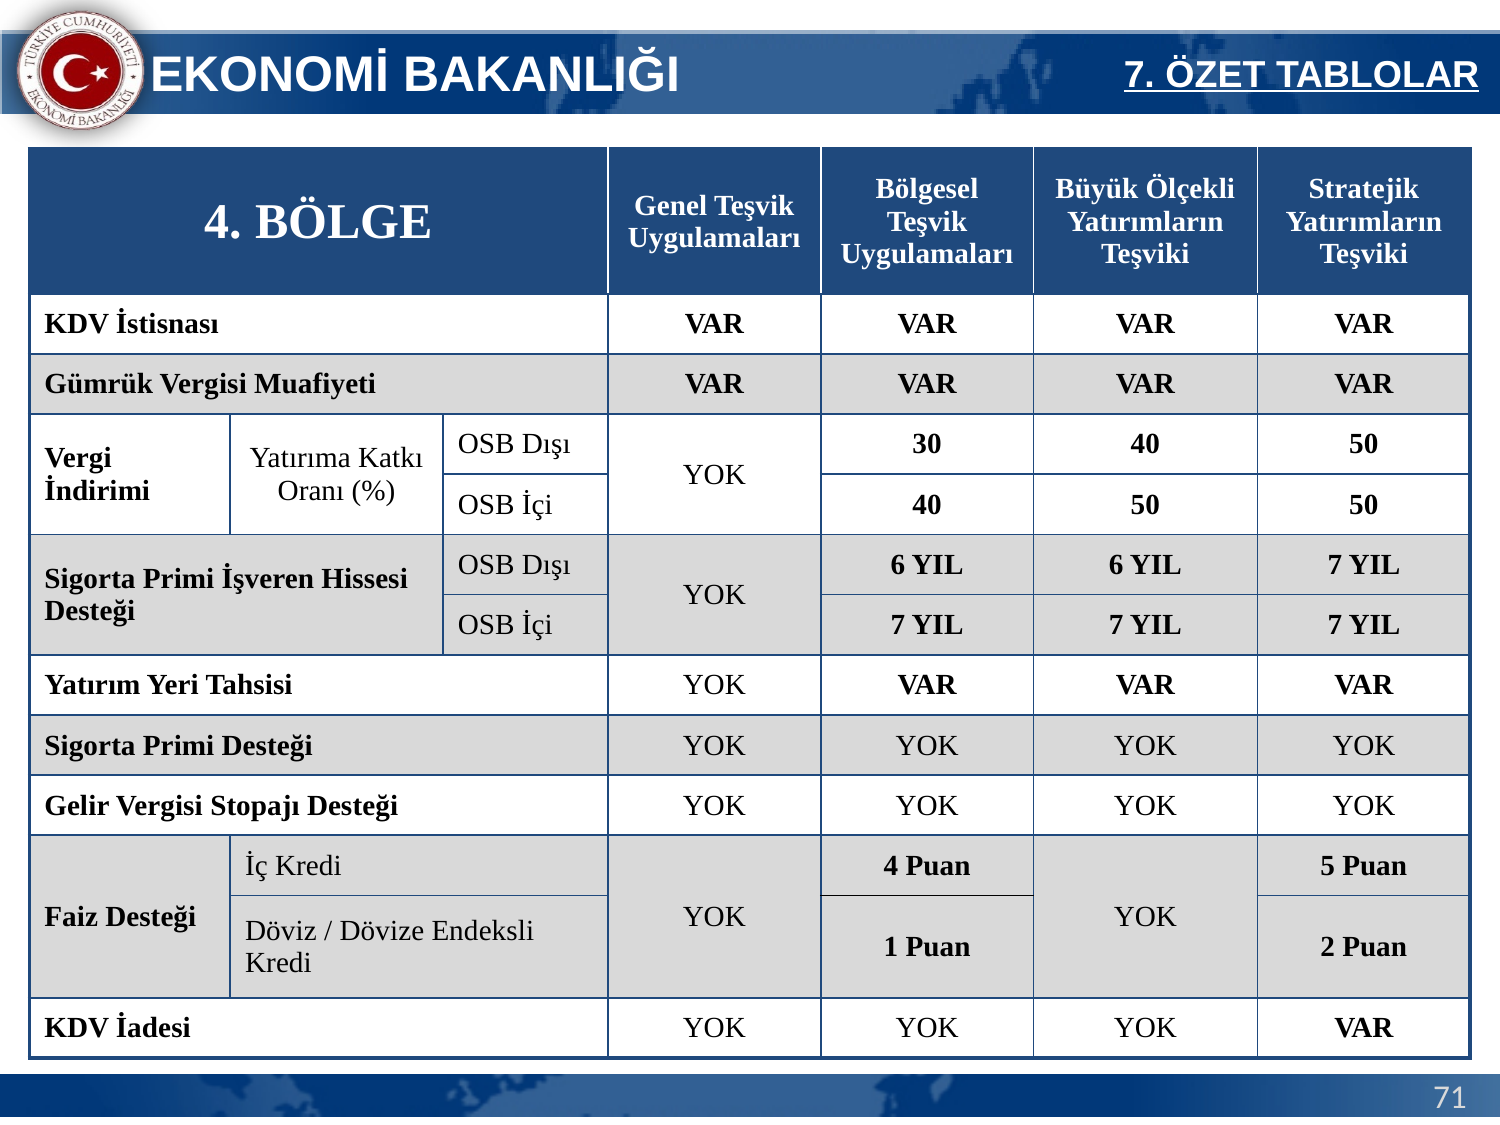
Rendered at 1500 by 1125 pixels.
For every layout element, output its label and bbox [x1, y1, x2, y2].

table_cell [822, 595, 1033, 654]
table_header [1034, 151, 1257, 293]
table_cell [1034, 475, 1257, 534]
table_cell [609, 776, 820, 834]
table_cell [822, 999, 1033, 1056]
table_cell [1258, 776, 1468, 834]
table_cell [1258, 656, 1468, 714]
table_cell [1258, 295, 1468, 353]
picture [0, 0, 1500, 145]
table_cell [822, 776, 1033, 834]
table_cell [1034, 656, 1257, 714]
table_cell [31, 999, 607, 1056]
table_cell [31, 295, 607, 353]
table_cell [31, 355, 607, 413]
table_cell [1034, 716, 1257, 774]
table_cell [1258, 595, 1468, 654]
table_cell [1034, 535, 1257, 594]
table_cell [609, 415, 820, 534]
table_cell [1034, 595, 1257, 654]
table_cell [1258, 355, 1468, 413]
table_cell [1258, 896, 1468, 997]
table_header [609, 151, 820, 293]
picture [0, 1074, 1500, 1117]
table_cell [822, 475, 1033, 534]
table_cell [1034, 355, 1257, 413]
table_cell [231, 896, 607, 997]
table_cell [1034, 776, 1257, 834]
table_cell [31, 716, 607, 774]
table_cell [1034, 836, 1257, 997]
table_header [1258, 151, 1468, 293]
table_cell [1258, 475, 1468, 534]
table_cell [444, 595, 607, 654]
table_cell [822, 295, 1033, 353]
table_cell [231, 415, 442, 534]
table_cell [31, 776, 607, 834]
table_cell [609, 836, 820, 997]
table_cell [231, 836, 607, 895]
table_cell [1258, 716, 1468, 774]
table_cell [822, 656, 1033, 714]
table_cell [822, 716, 1033, 774]
table_cell [822, 355, 1033, 413]
table_cell [31, 656, 607, 714]
table_cell [1258, 999, 1468, 1056]
table_cell [31, 836, 229, 997]
table_cell [1034, 999, 1257, 1056]
table_cell [609, 999, 820, 1056]
table_cell [31, 535, 442, 654]
table_cell [609, 656, 820, 714]
table_cell [1034, 295, 1257, 353]
table_cell [822, 415, 1033, 473]
table_cell [822, 896, 1033, 997]
table_cell [609, 355, 820, 413]
table_cell [822, 535, 1033, 594]
table_cell [444, 535, 607, 594]
table_cell [1258, 415, 1468, 473]
text_box [738, 42, 1495, 114]
table_cell [1258, 535, 1468, 594]
table_cell [609, 295, 820, 353]
table_cell [609, 535, 820, 654]
table_header [822, 151, 1033, 293]
table_cell [444, 475, 607, 534]
table_cell [1258, 836, 1468, 895]
table_header [31, 151, 607, 293]
table_cell [1034, 415, 1257, 473]
table_cell [31, 415, 229, 534]
table_cell [609, 716, 820, 774]
table_cell [444, 415, 607, 473]
table_cell [822, 836, 1033, 895]
